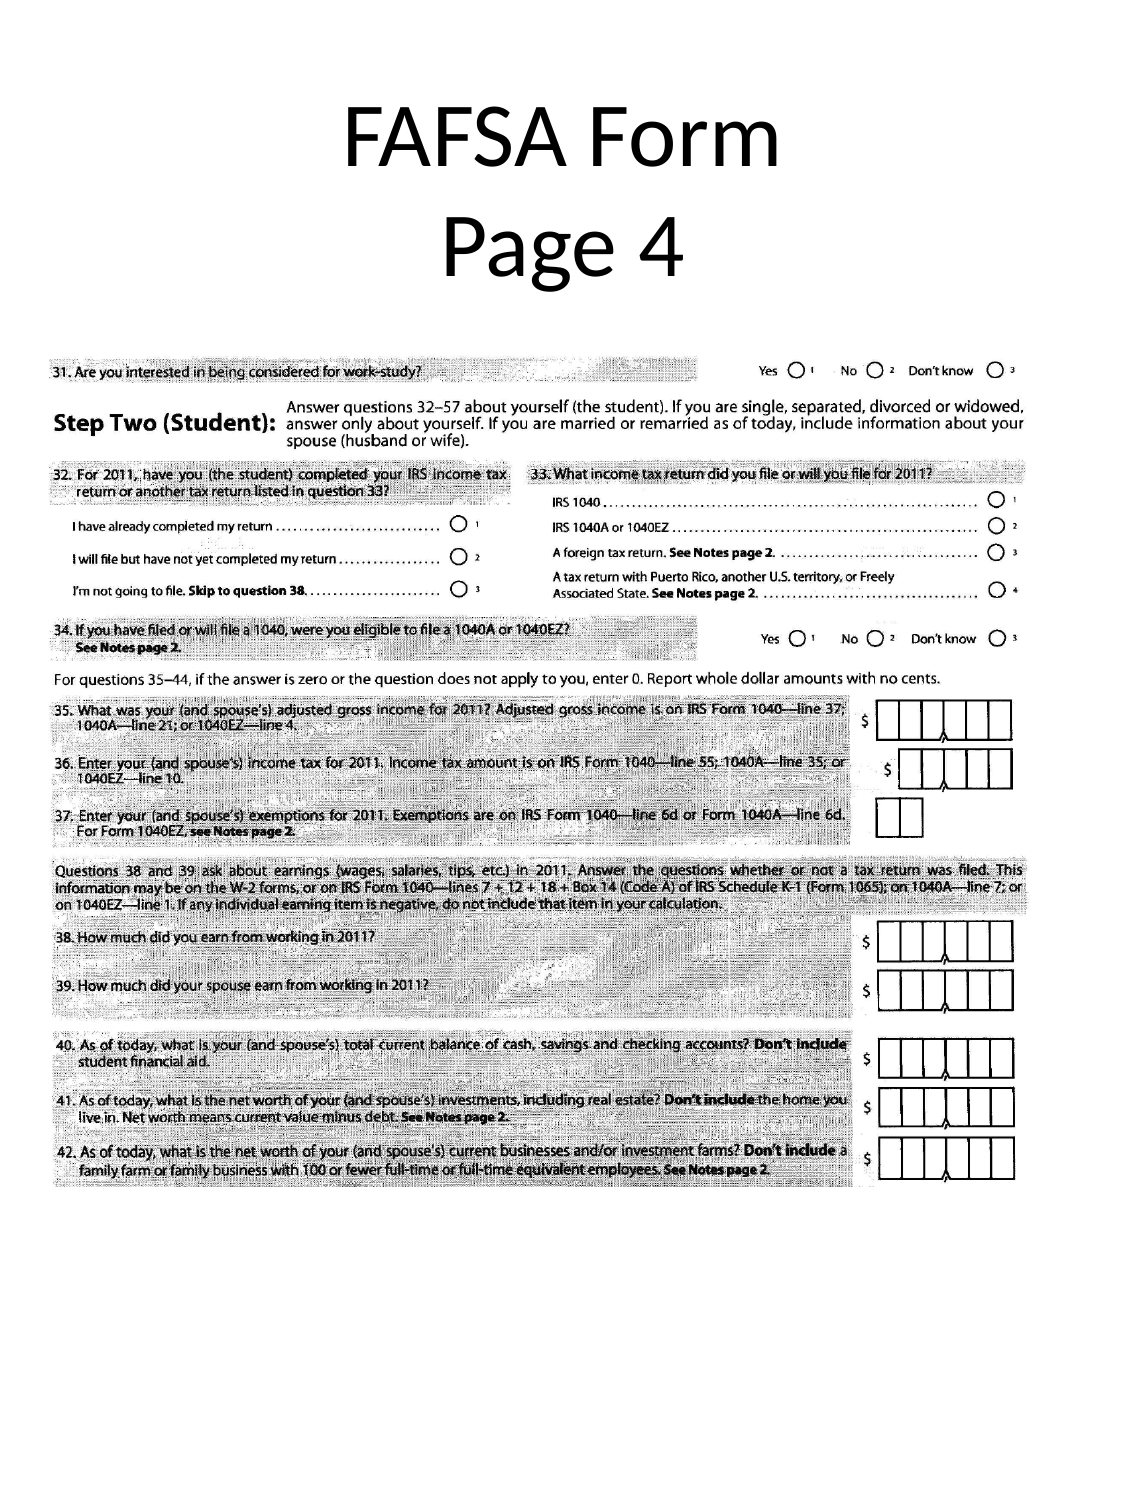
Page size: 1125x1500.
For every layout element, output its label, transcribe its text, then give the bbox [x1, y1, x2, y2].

picture [24, 349, 1070, 1187]
title FAFSA Form Page 4 [56, 60, 1069, 310]
